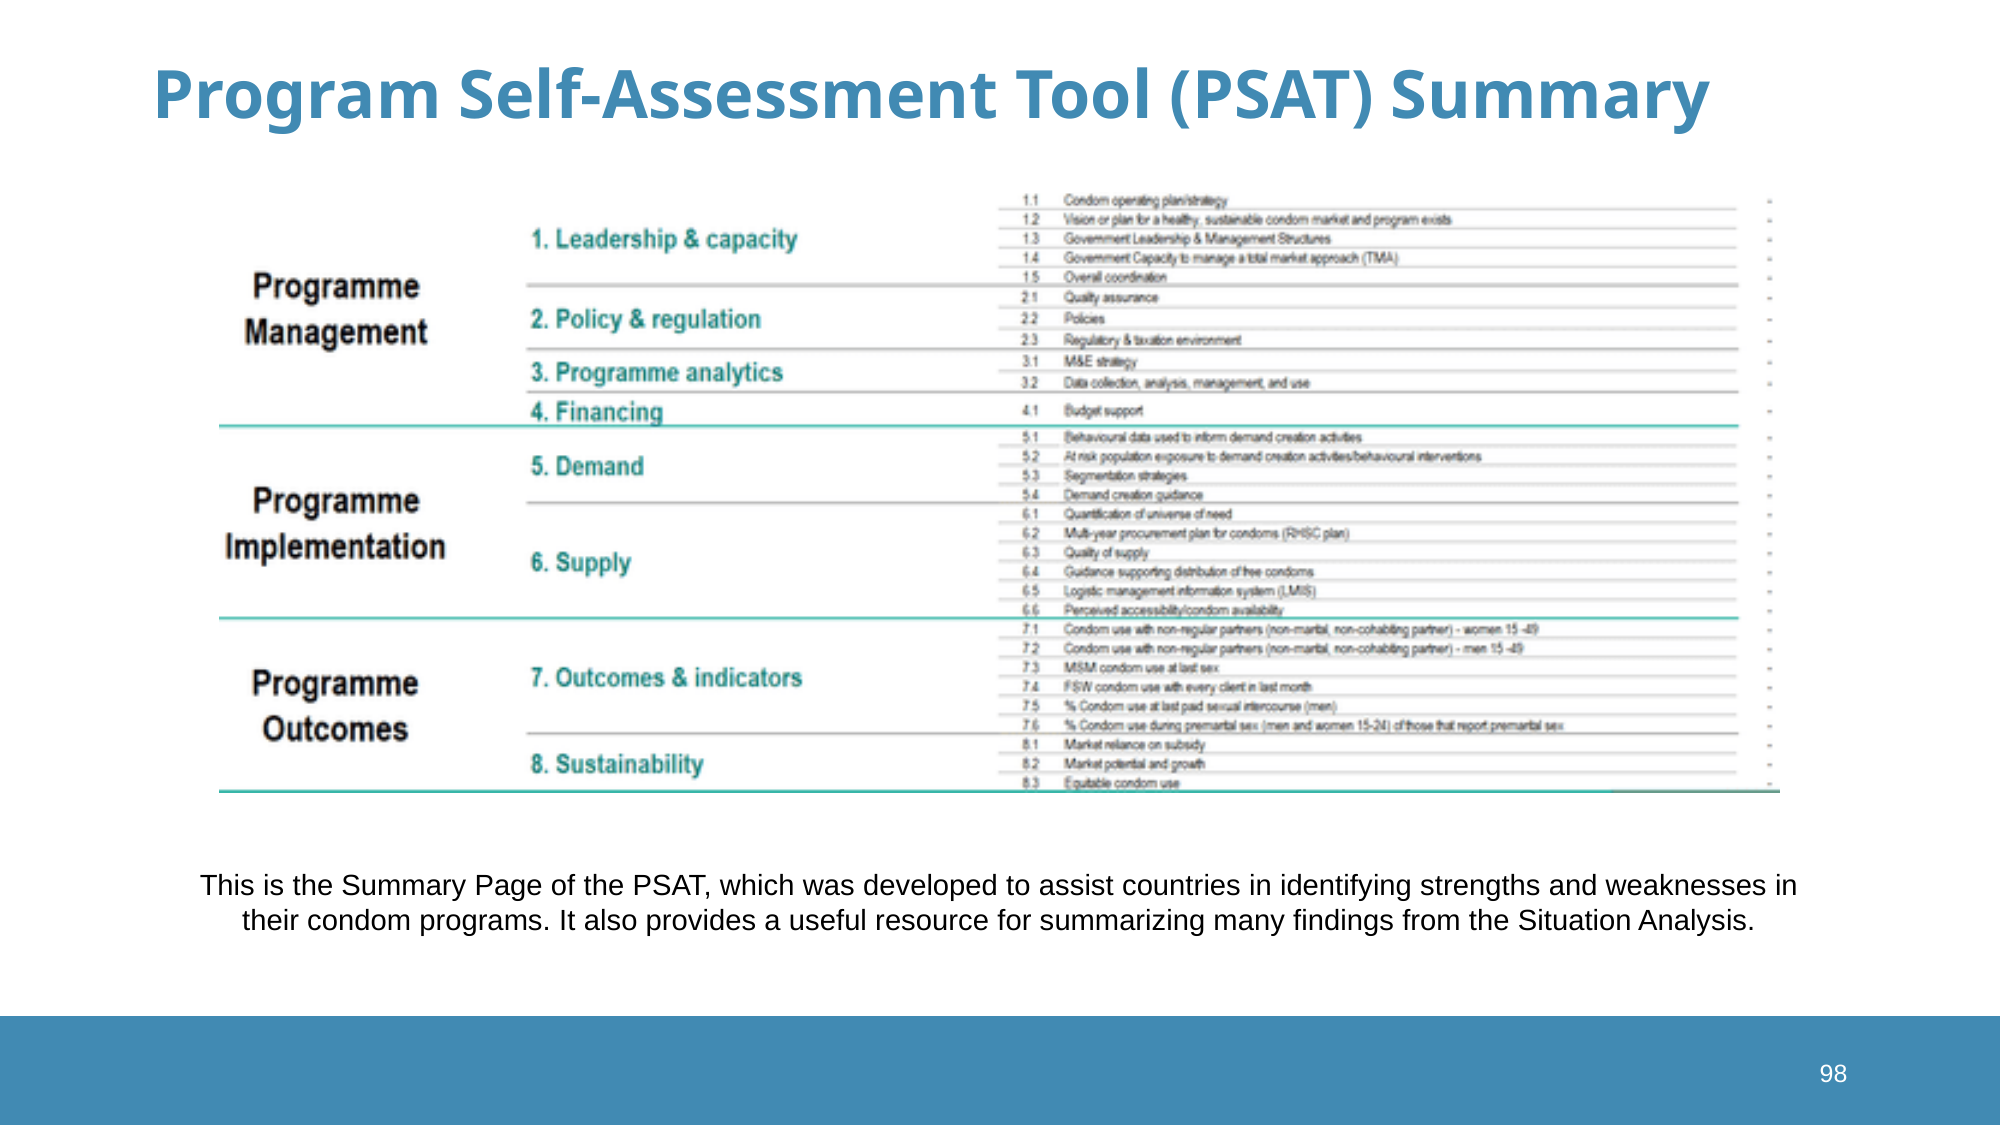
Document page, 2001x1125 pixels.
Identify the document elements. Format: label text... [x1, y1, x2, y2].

text_box This is the Summary Page of the PSAT, which was developed to assist countries in identifying strengths and weaknesses in their condom programs. It also provides a useful resource for summarizing many findings from the Situation Analysis. [171, 858, 1829, 944]
slide_number 98 [1412, 1042, 1863, 1103]
picture [219, 192, 1780, 793]
title Program Self-Assessment Tool (PSAT) Summary [137, 43, 1863, 150]
